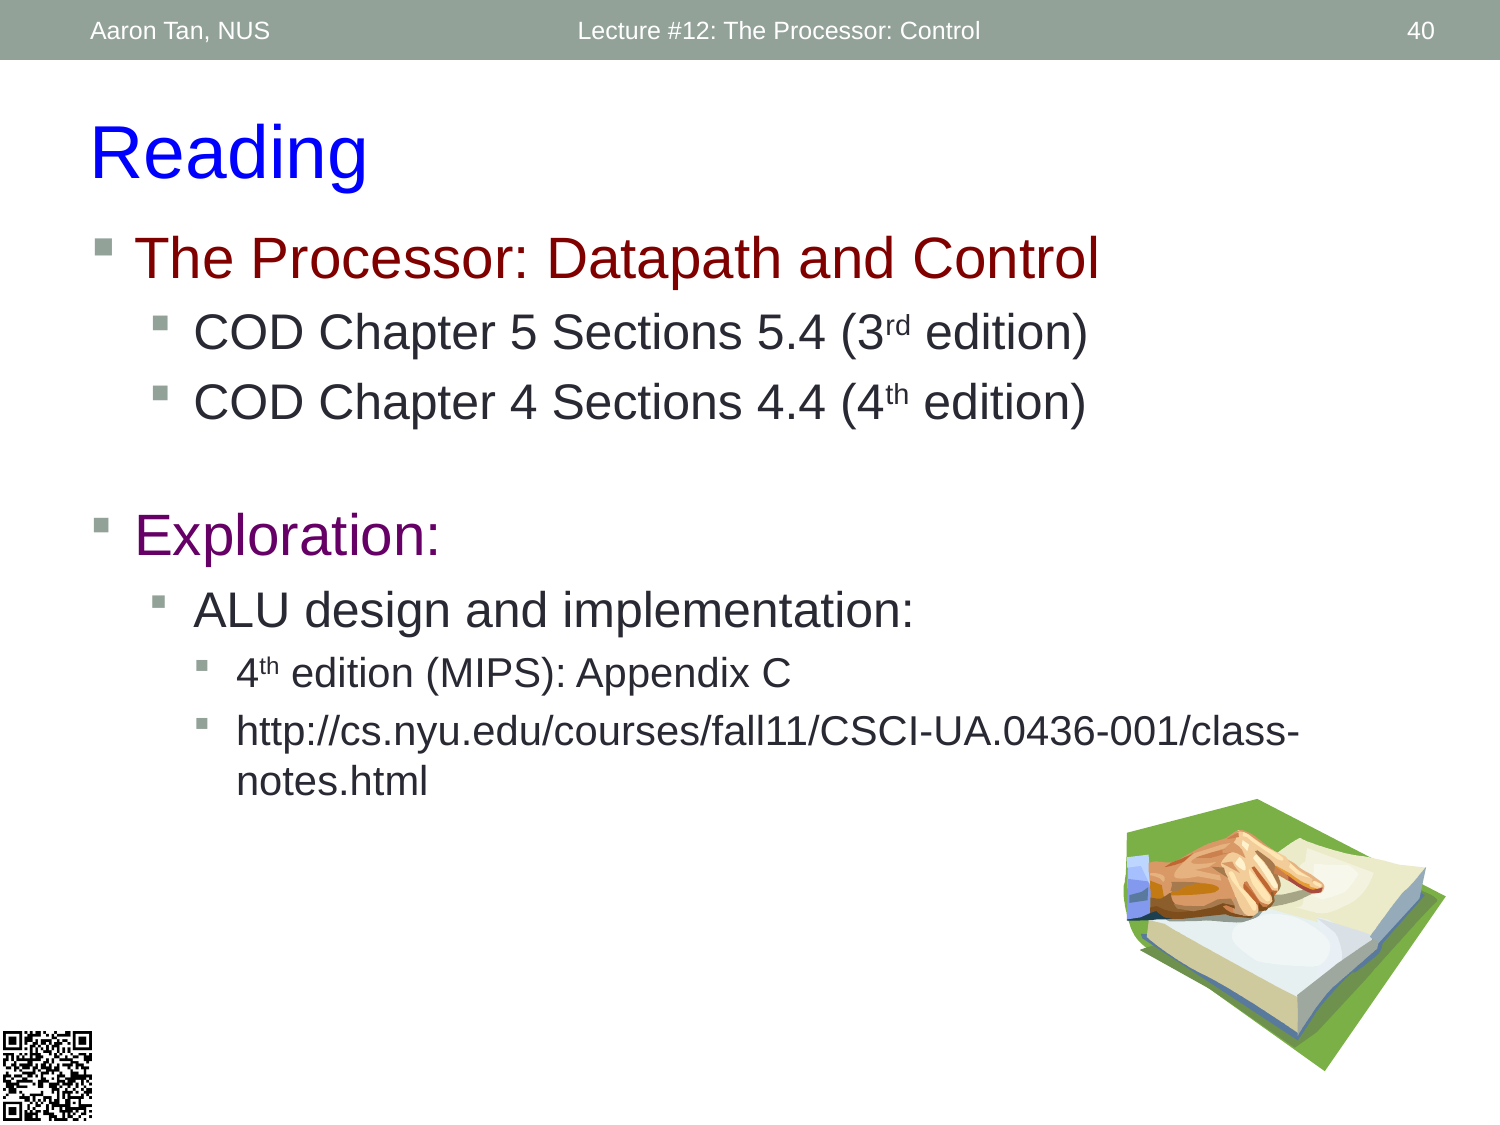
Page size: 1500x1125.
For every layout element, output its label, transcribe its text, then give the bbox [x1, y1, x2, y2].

footer Lecture #12: The Processor: Control [562, 3, 1238, 57]
picture [1122, 794, 1451, 1076]
text_box Reading [75, 96, 1450, 202]
text_box The Processor: Datapath and Control COD Chapter 5 Sections 5.4 (3rd edition) COD Chapter 4 Sections 4.4 (4th edition) [74, 212, 1425, 489]
text_box Exploration: ALU design and implementation: 4th edition (MIPS): Appendix C http://cs.nyu.edu/courses/fall11/CSCI-UA.0436-001/class-notes.html [74, 489, 1425, 847]
slide_number Aaron Tan, NUS [75, 3, 550, 57]
slide_number 40 [1308, 3, 1450, 57]
picture [0, 1028, 95, 1124]
